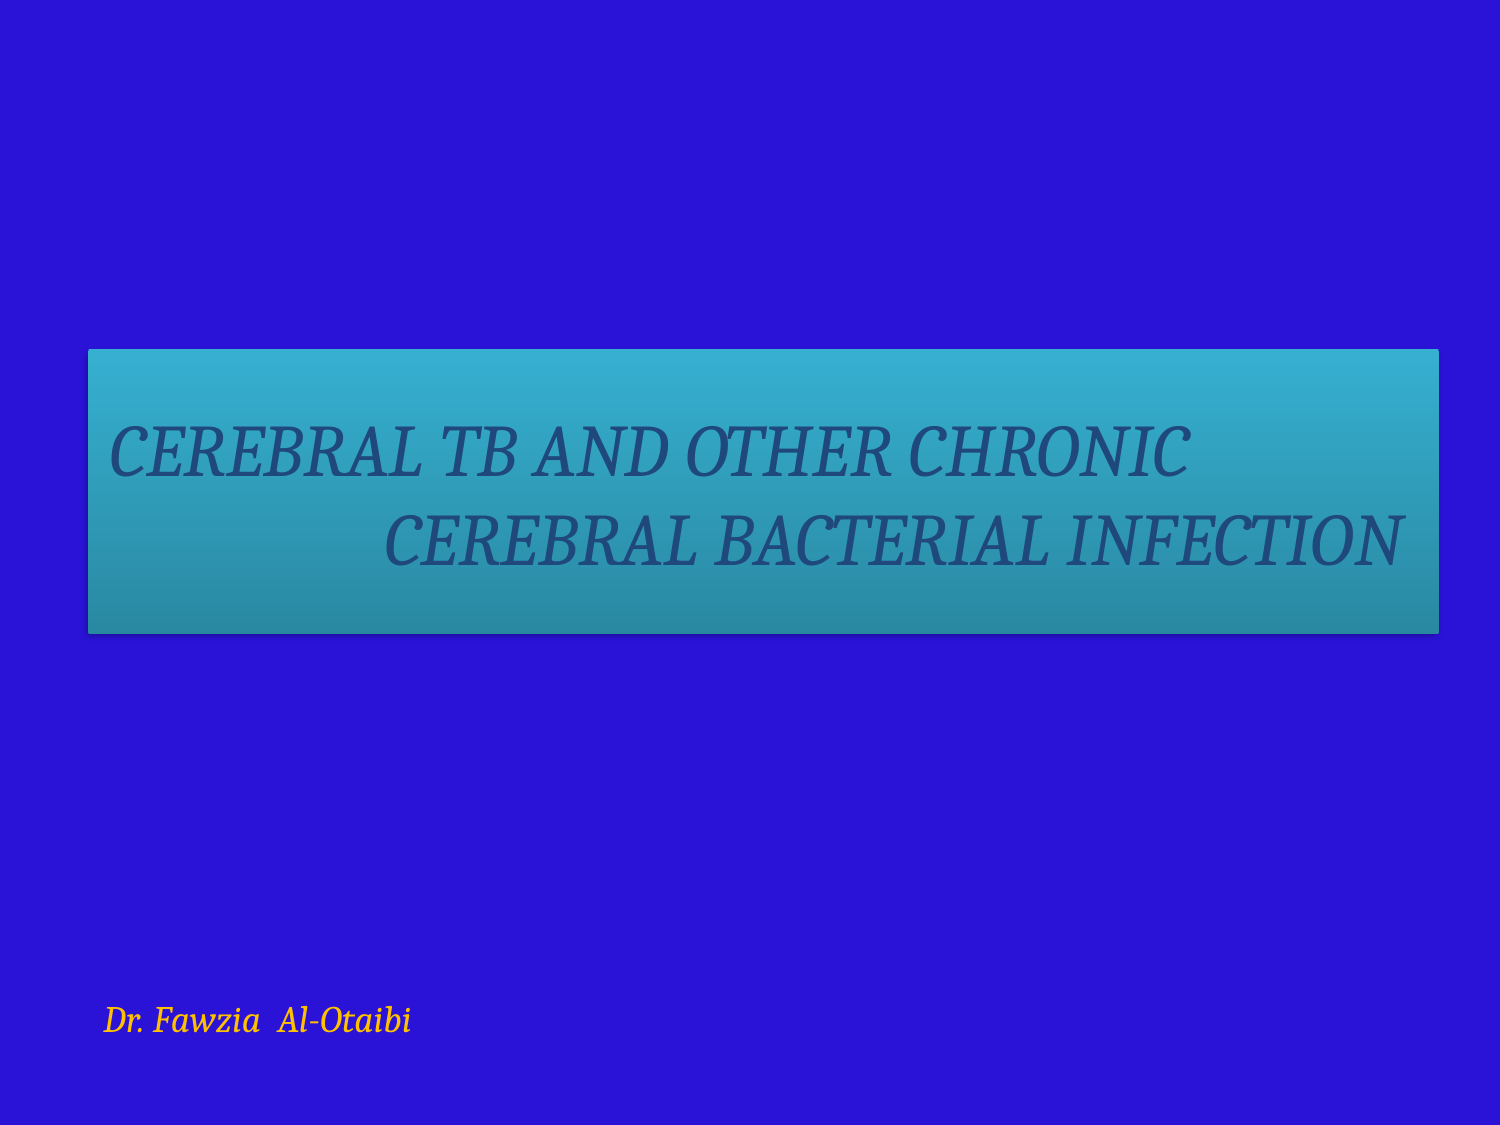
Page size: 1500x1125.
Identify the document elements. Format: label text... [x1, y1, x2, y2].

title CEREBRAL TB AND OTHER CHRONIC CEREBRAL BACTERIAL INFECTION [88, 349, 1439, 634]
text_box Dr. Fawzia Al-Otaibi [88, 987, 597, 1048]
